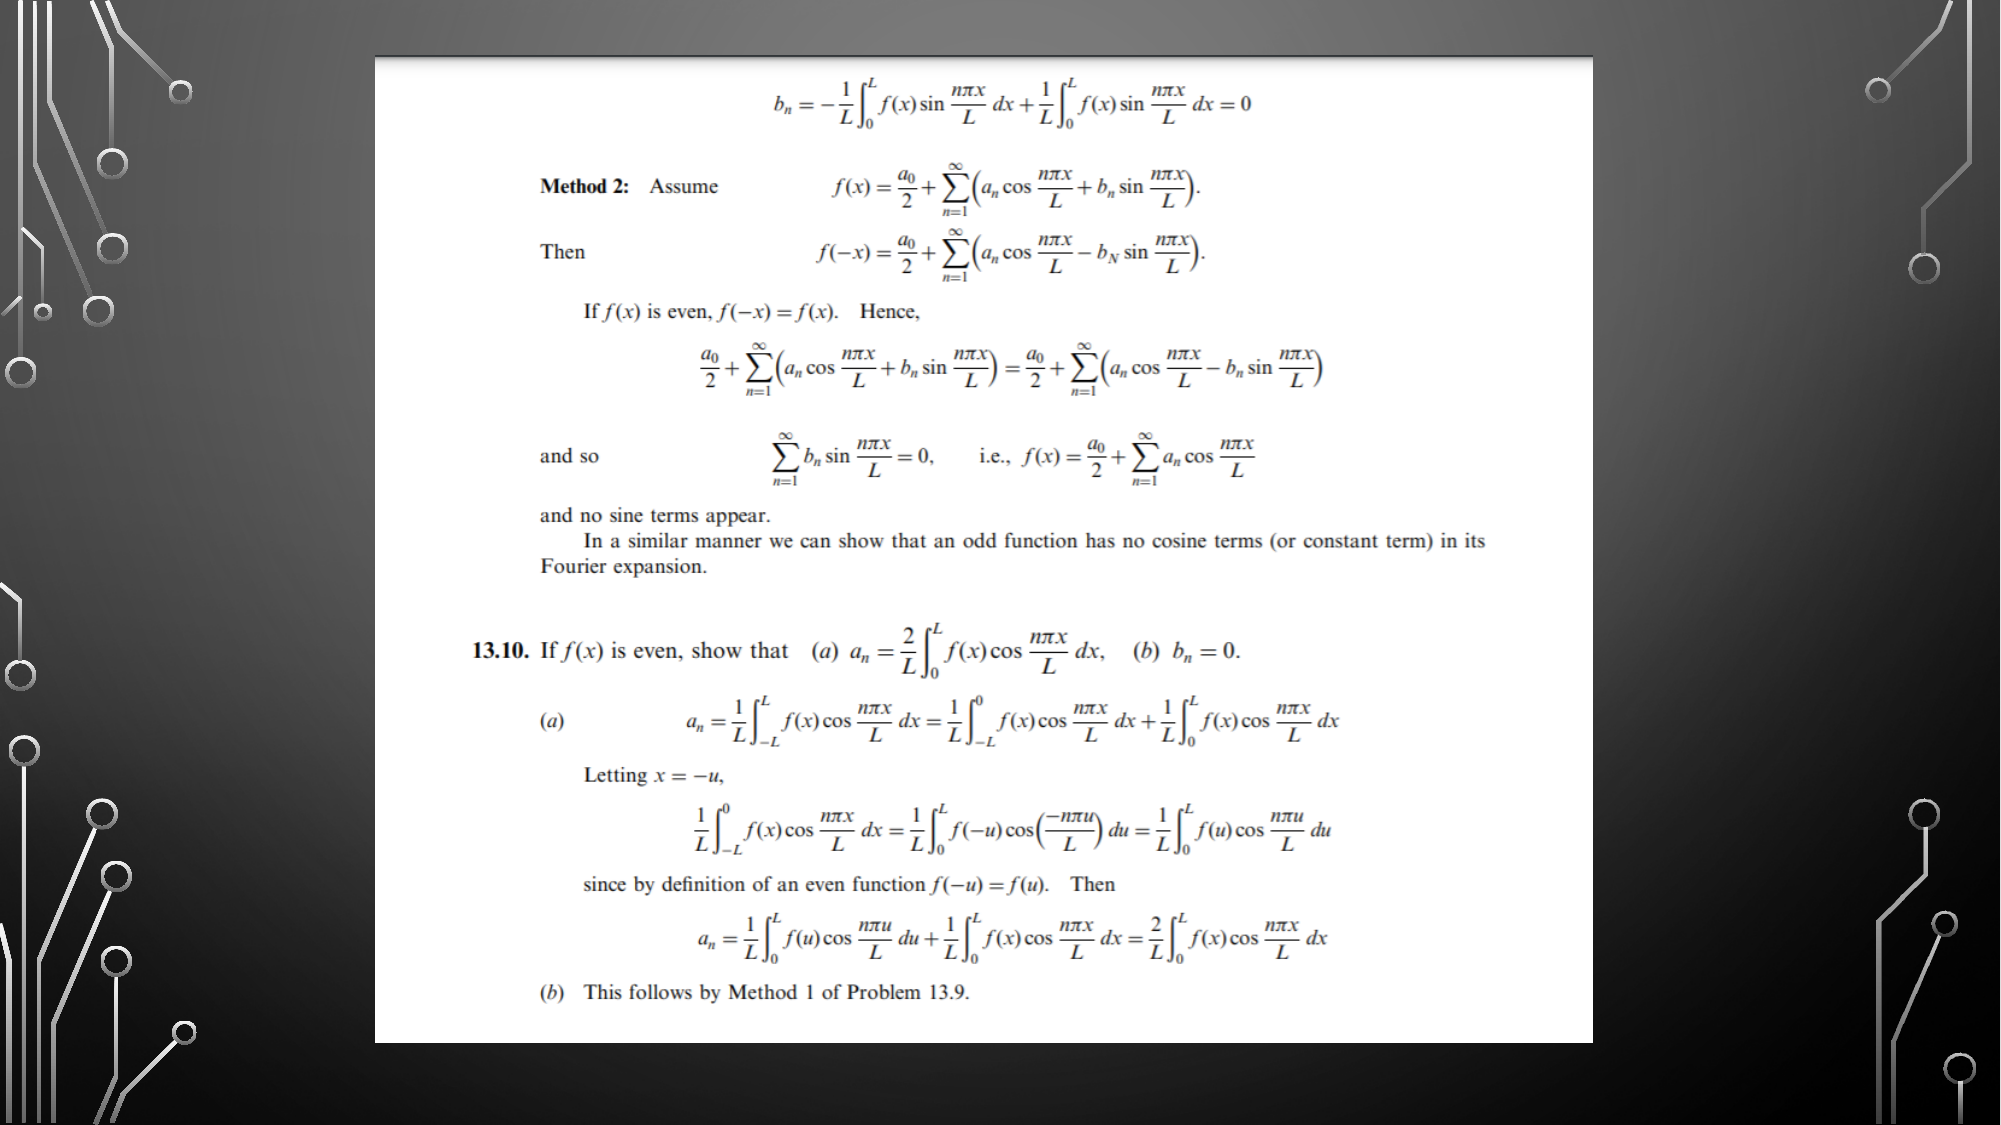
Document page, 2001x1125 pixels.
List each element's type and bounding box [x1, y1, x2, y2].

picture [374, 55, 1594, 1043]
